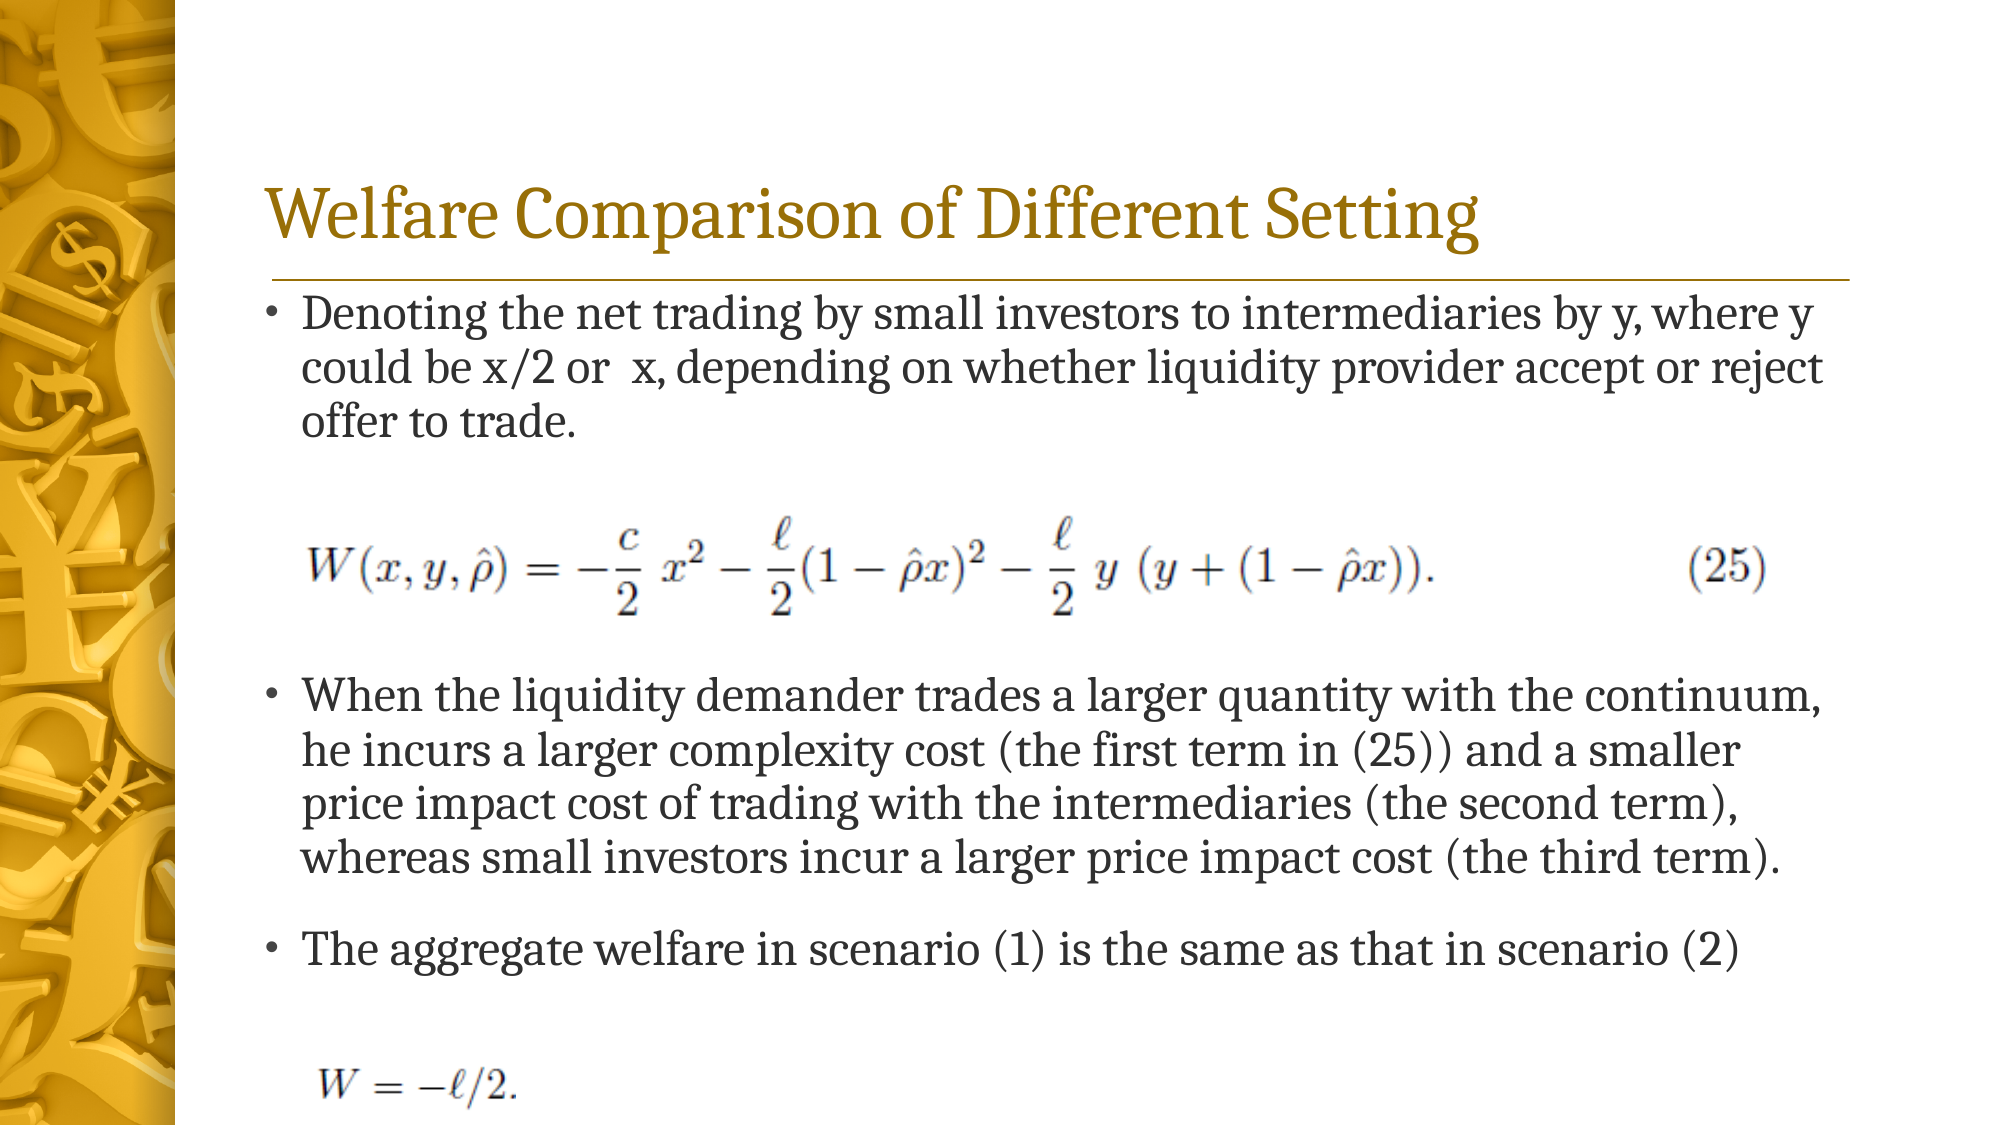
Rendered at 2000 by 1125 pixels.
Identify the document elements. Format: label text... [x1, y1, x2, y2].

picture [214, 466, 1785, 677]
title Welfare Comparison of Different Setting [249, 62, 1863, 263]
picture [0, 0, 175, 1125]
picture [314, 1049, 516, 1125]
